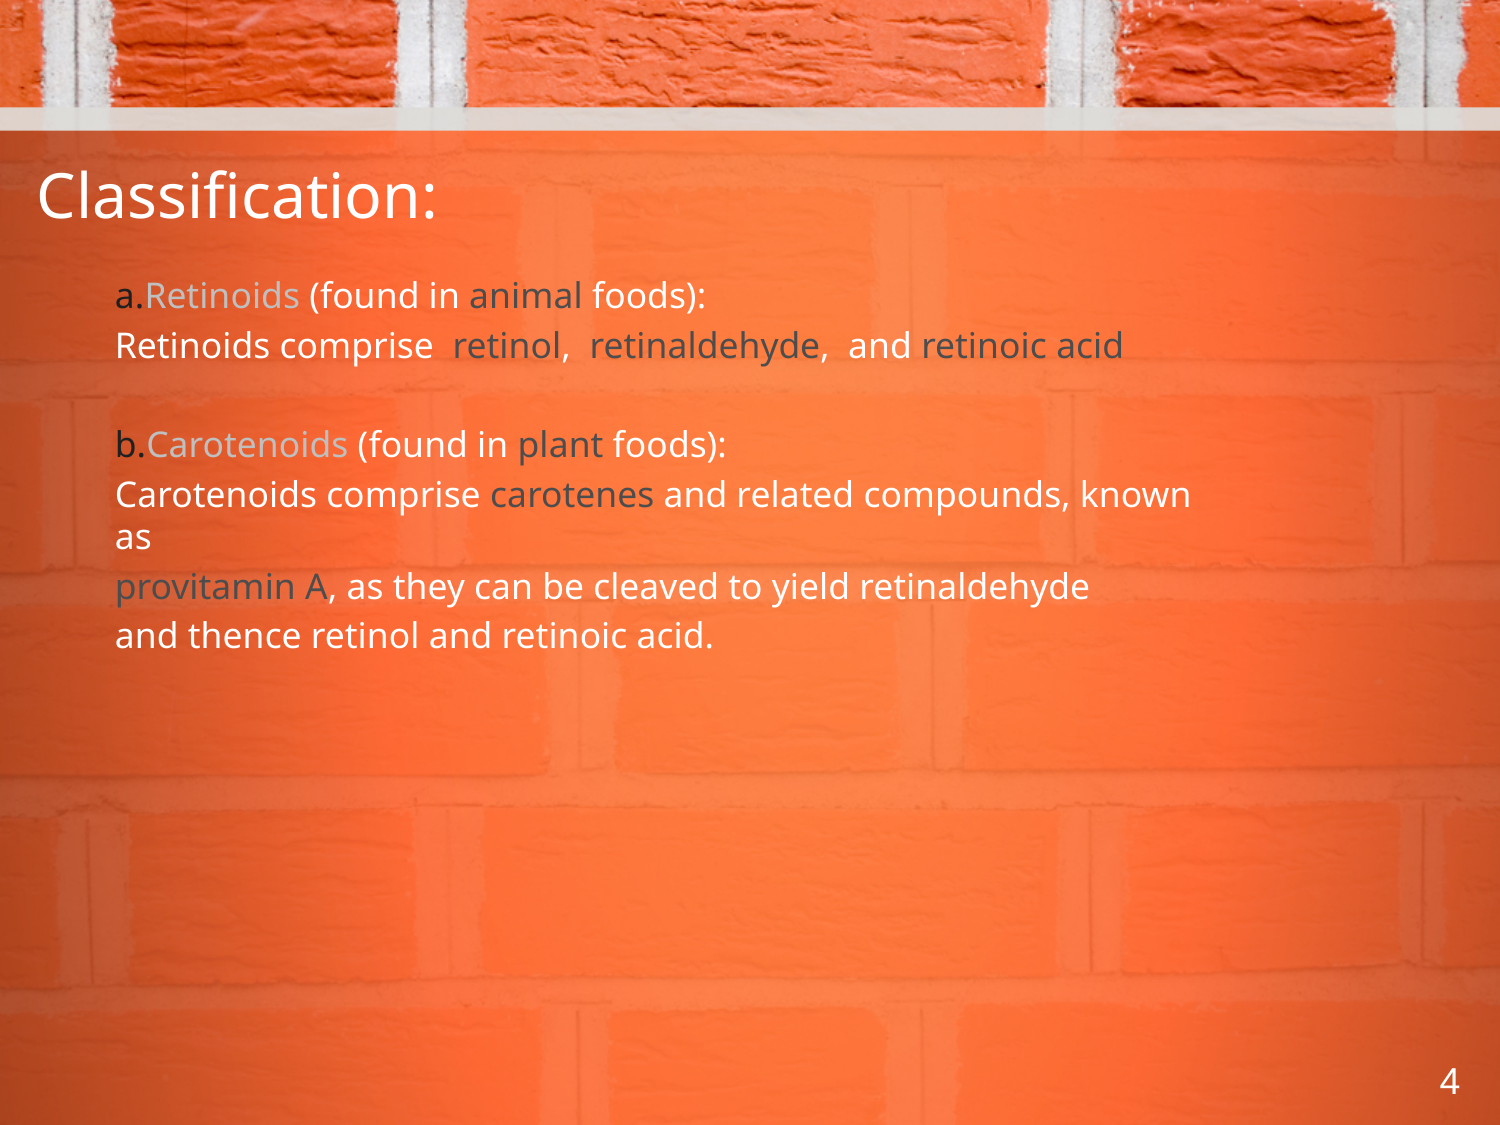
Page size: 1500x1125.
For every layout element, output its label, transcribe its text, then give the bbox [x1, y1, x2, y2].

text_box 4 [1412, 1049, 1488, 1110]
list a.Retinoids (found in animal foods): Retinoids comprise retinol, retinaldehyde, and retinoic acid b.Carotenoids (found in plant foods): Carotenoids comprise carotenes and related compounds, known as provitamin A, as they can be cleaved to yield retinaldehyde and thence retinol and retinoic acid. [99, 265, 1226, 976]
title Classification: [21, 149, 1448, 238]
picture [0, 0, 1500, 1125]
